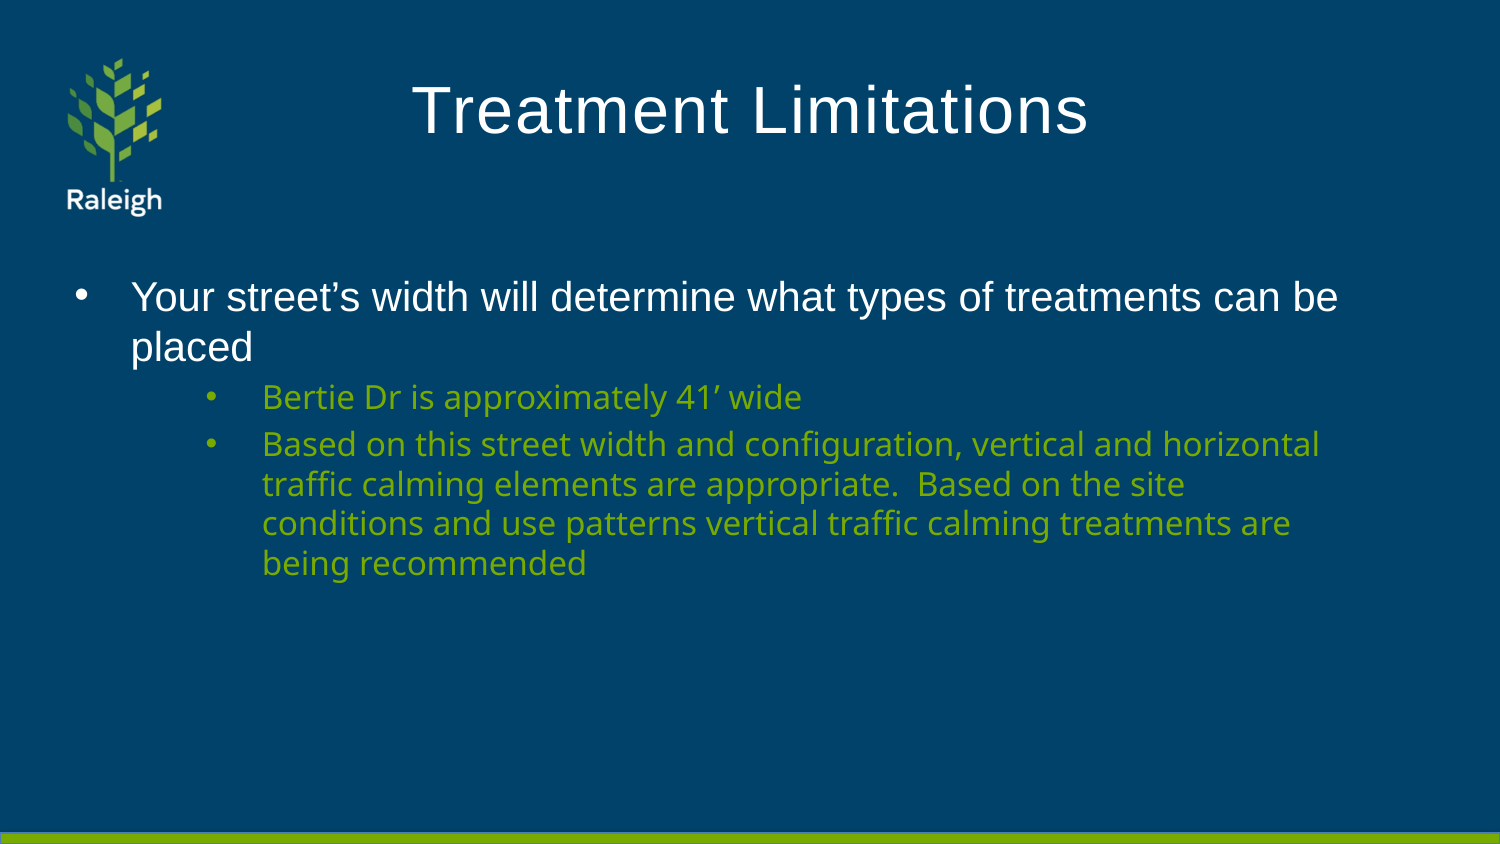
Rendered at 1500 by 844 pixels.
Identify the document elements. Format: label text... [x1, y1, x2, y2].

list Your street’s width will determine what types of treatments can be placed Bertie Dr is approximately 41’ wide Based on this street width and configuration, vertical and horizontal traffic calming elements are appropriate. Based on the site conditions and use patterns vertical traffic calming treatments are being recommended [74, 269, 1341, 815]
picture [30, 53, 199, 222]
title Treatment Limitations [152, 59, 1350, 157]
